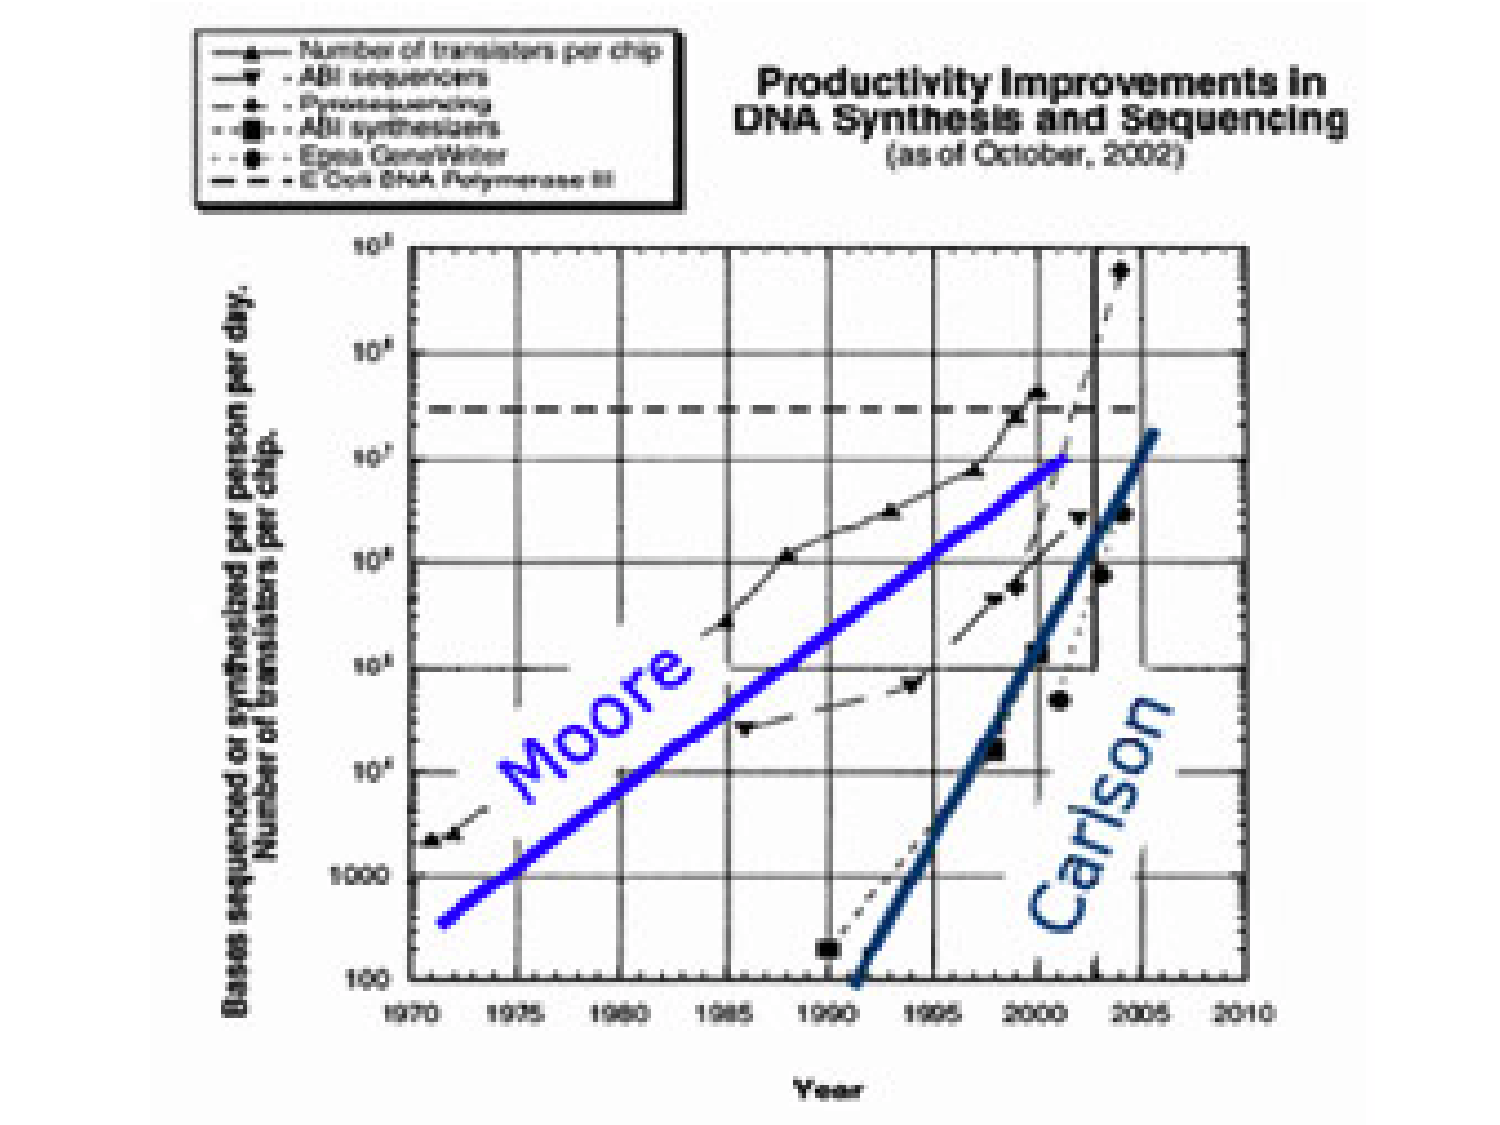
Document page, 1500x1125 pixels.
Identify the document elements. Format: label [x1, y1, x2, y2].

list [149, 1, 1376, 1125]
